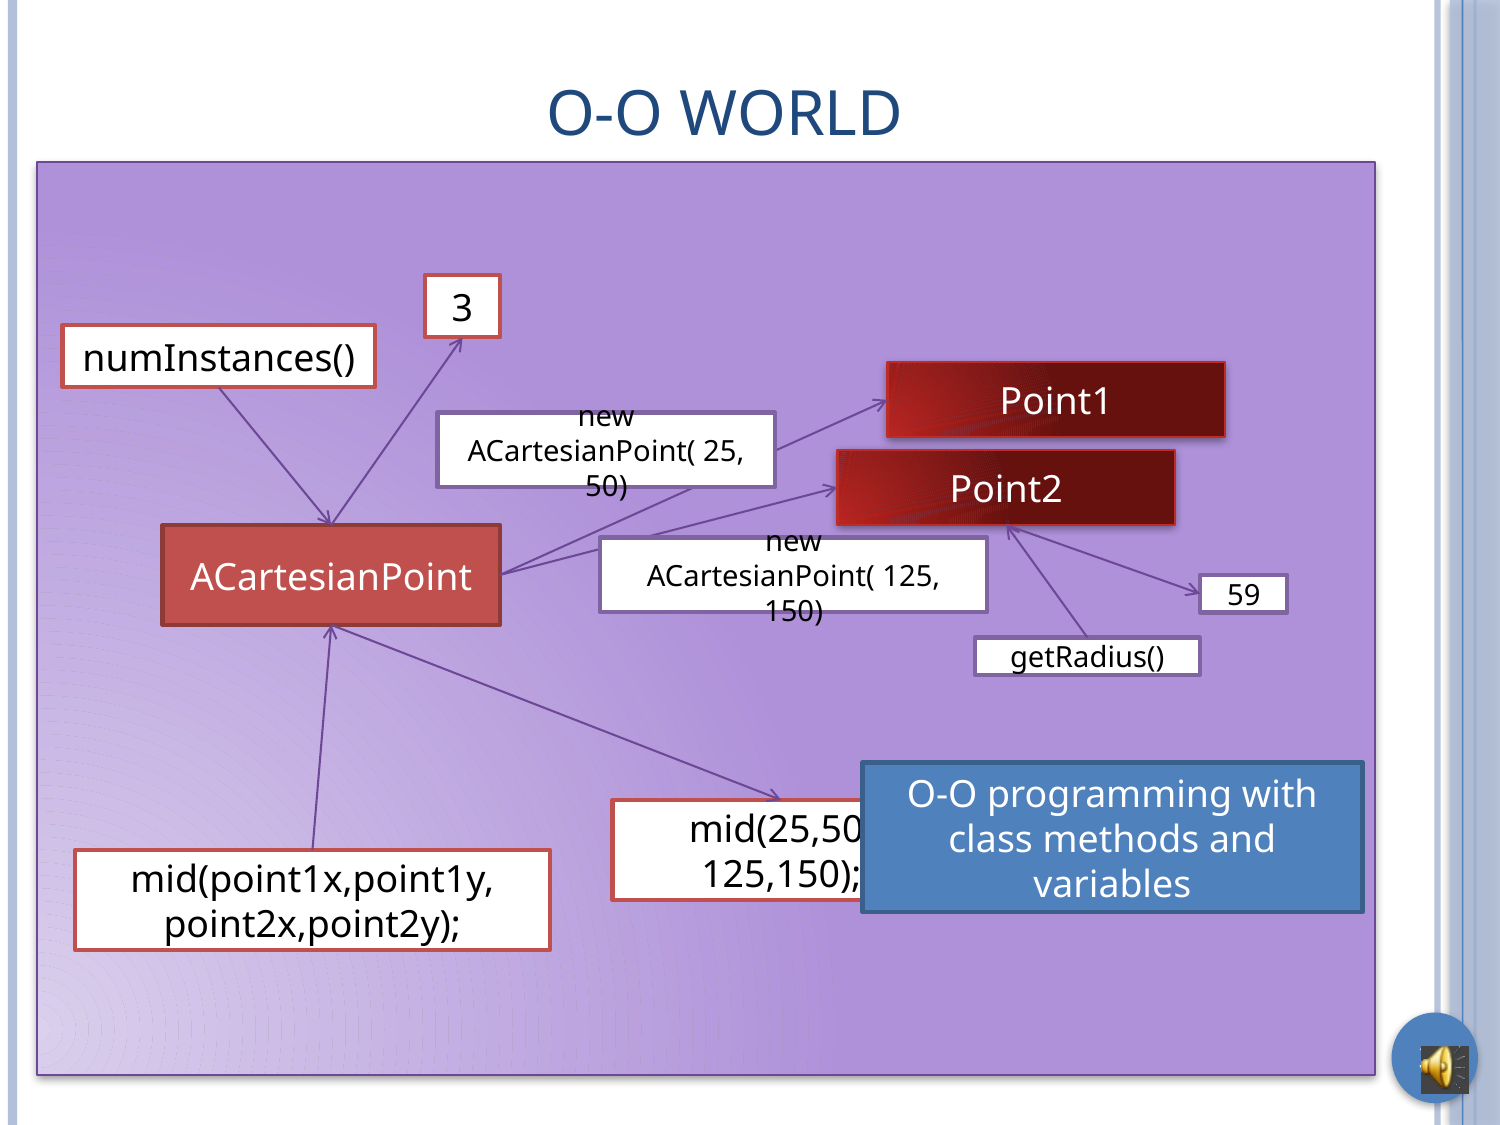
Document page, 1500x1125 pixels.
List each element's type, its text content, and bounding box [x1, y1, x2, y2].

text_box [36, 161, 1376, 1076]
text_box new ACartesianPoint( 125, 150) [651, 535, 989, 614]
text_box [468, 486, 645, 938]
text_box 59 [1198, 573, 1289, 615]
title O-O World [75, 45, 1375, 161]
picture [1419, 1044, 1471, 1096]
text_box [499, 399, 888, 576]
text_box mid(25,50, 125,150); [651, 798, 860, 902]
text_box 3 [423, 273, 502, 339]
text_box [205, 399, 345, 513]
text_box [1068, 461, 1138, 657]
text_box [302, 365, 492, 498]
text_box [646, 486, 838, 576]
text_box Point2 [894, 449, 1176, 526]
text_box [990, 540, 1104, 623]
text_box ACartesianPoint [160, 523, 462, 627]
text_box getRadius() [973, 635, 1202, 677]
text_box mid(point1x,point1y, point2x,point2y); [73, 848, 552, 952]
text_box O-O programming with class methods and variables [860, 760, 1365, 914]
text_box Point1 [886, 361, 1226, 438]
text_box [208, 727, 435, 748]
text_box numInstances() [60, 323, 377, 389]
